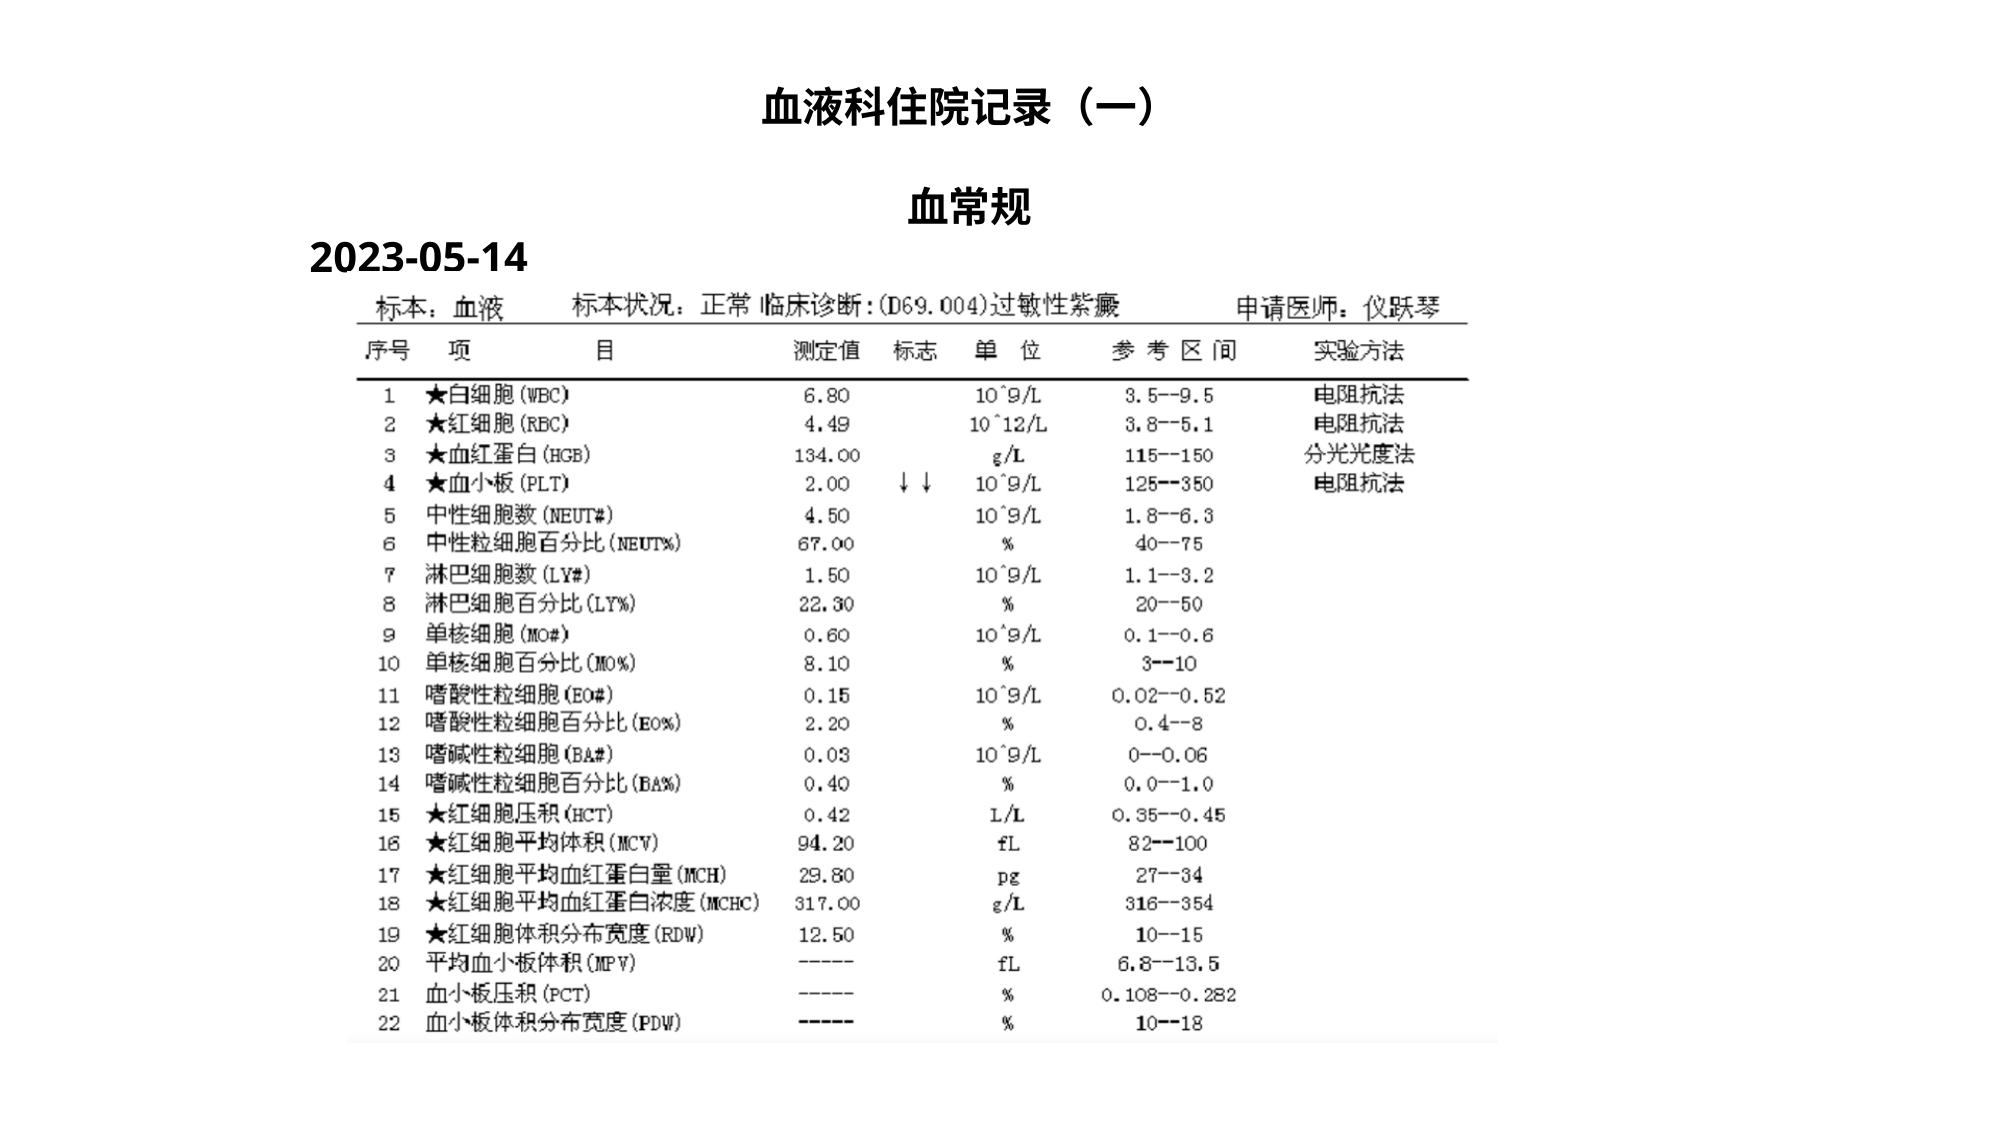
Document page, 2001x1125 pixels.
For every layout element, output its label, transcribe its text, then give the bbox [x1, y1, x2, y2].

picture [347, 271, 1498, 1043]
text_box 血液科住院记录（一） 血常规 2023-05-14 [36, 73, 1904, 404]
